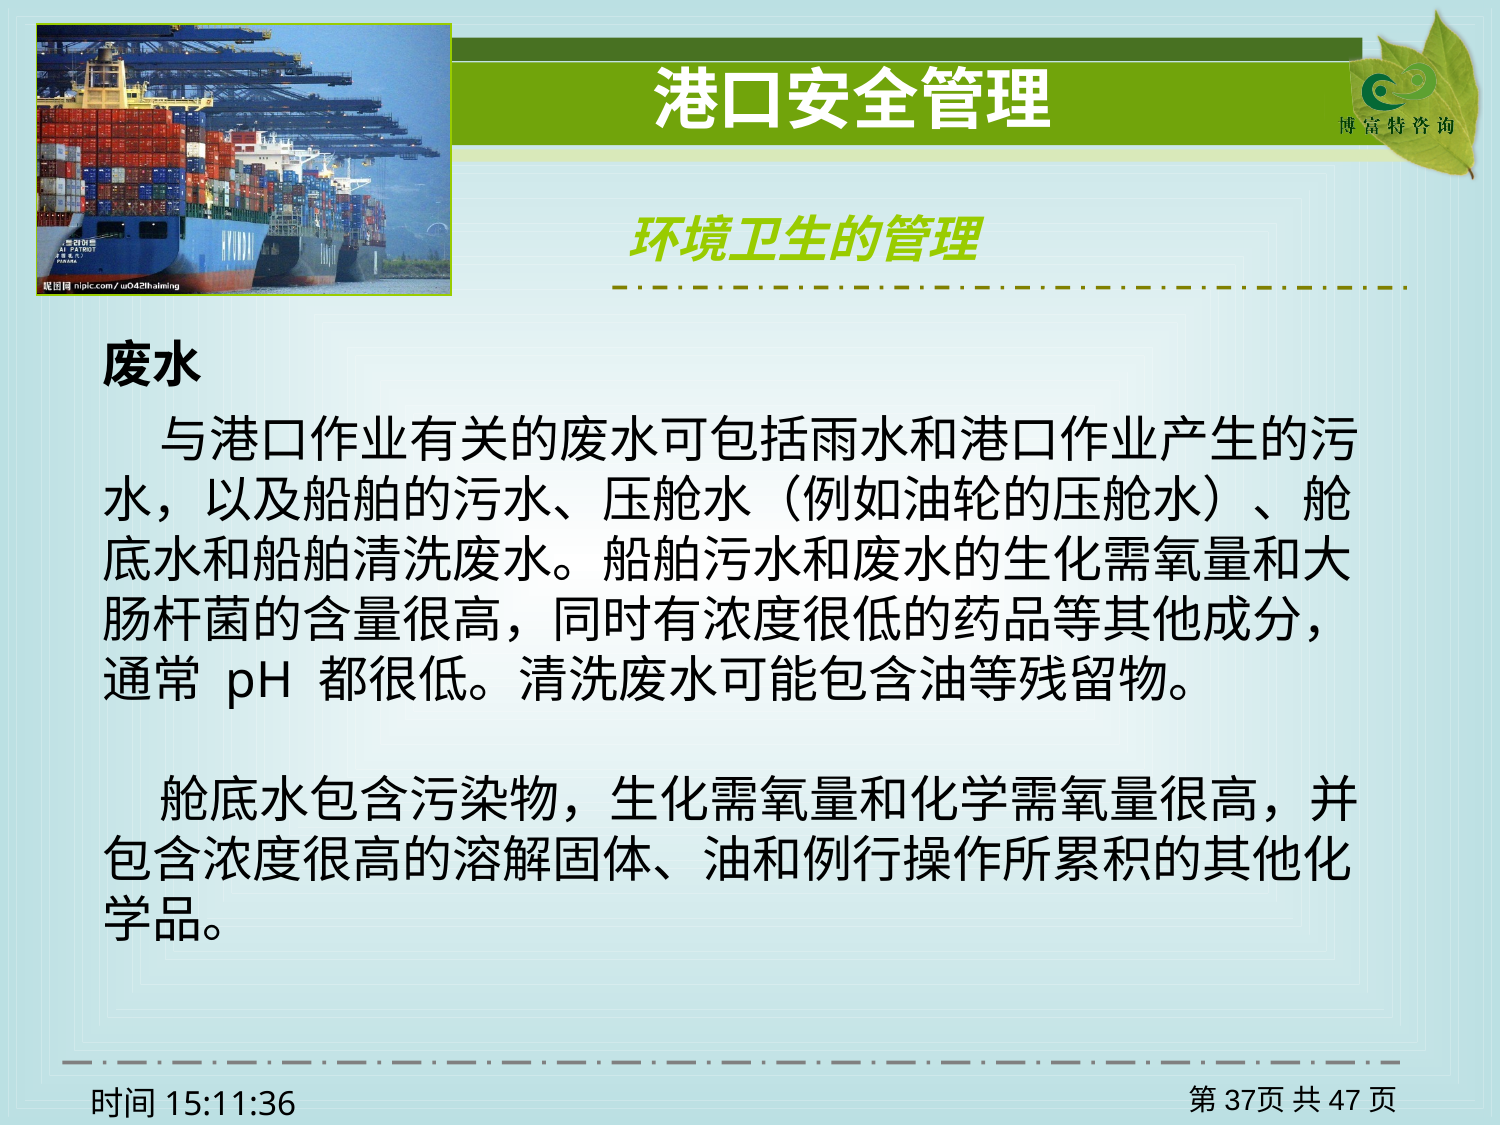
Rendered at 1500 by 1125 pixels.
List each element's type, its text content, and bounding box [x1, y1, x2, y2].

slide_number 时间 [75, 1074, 563, 1125]
text_box [1187, 87, 1463, 163]
text_box 与港口作业有关的废水可包括雨水和港口作业产生的污水，以及船舶的污水、压舱水（例如油轮的压舱水）、舱底水和船舶清洗废水。船舶污水和废水的生化需氧量和大肠杆菌的含量很高，同时有浓度很低的药品等其他成分，通常 pH 都很低。清洗废水可能包含油等残留物。 舱底水包含污染物，生化需氧量和化学需氧量很高，并包含浓度很高的溶解固体、油和例行操作所累积的其他化学品。 [87, 399, 1388, 955]
text_box 环境卫生的管理 [612, 199, 1138, 275]
picture [37, 25, 450, 294]
text_box 废水 [87, 324, 488, 399]
picture [1324, 0, 1500, 204]
slide_number 第页 共47页 [1050, 1074, 1413, 1125]
